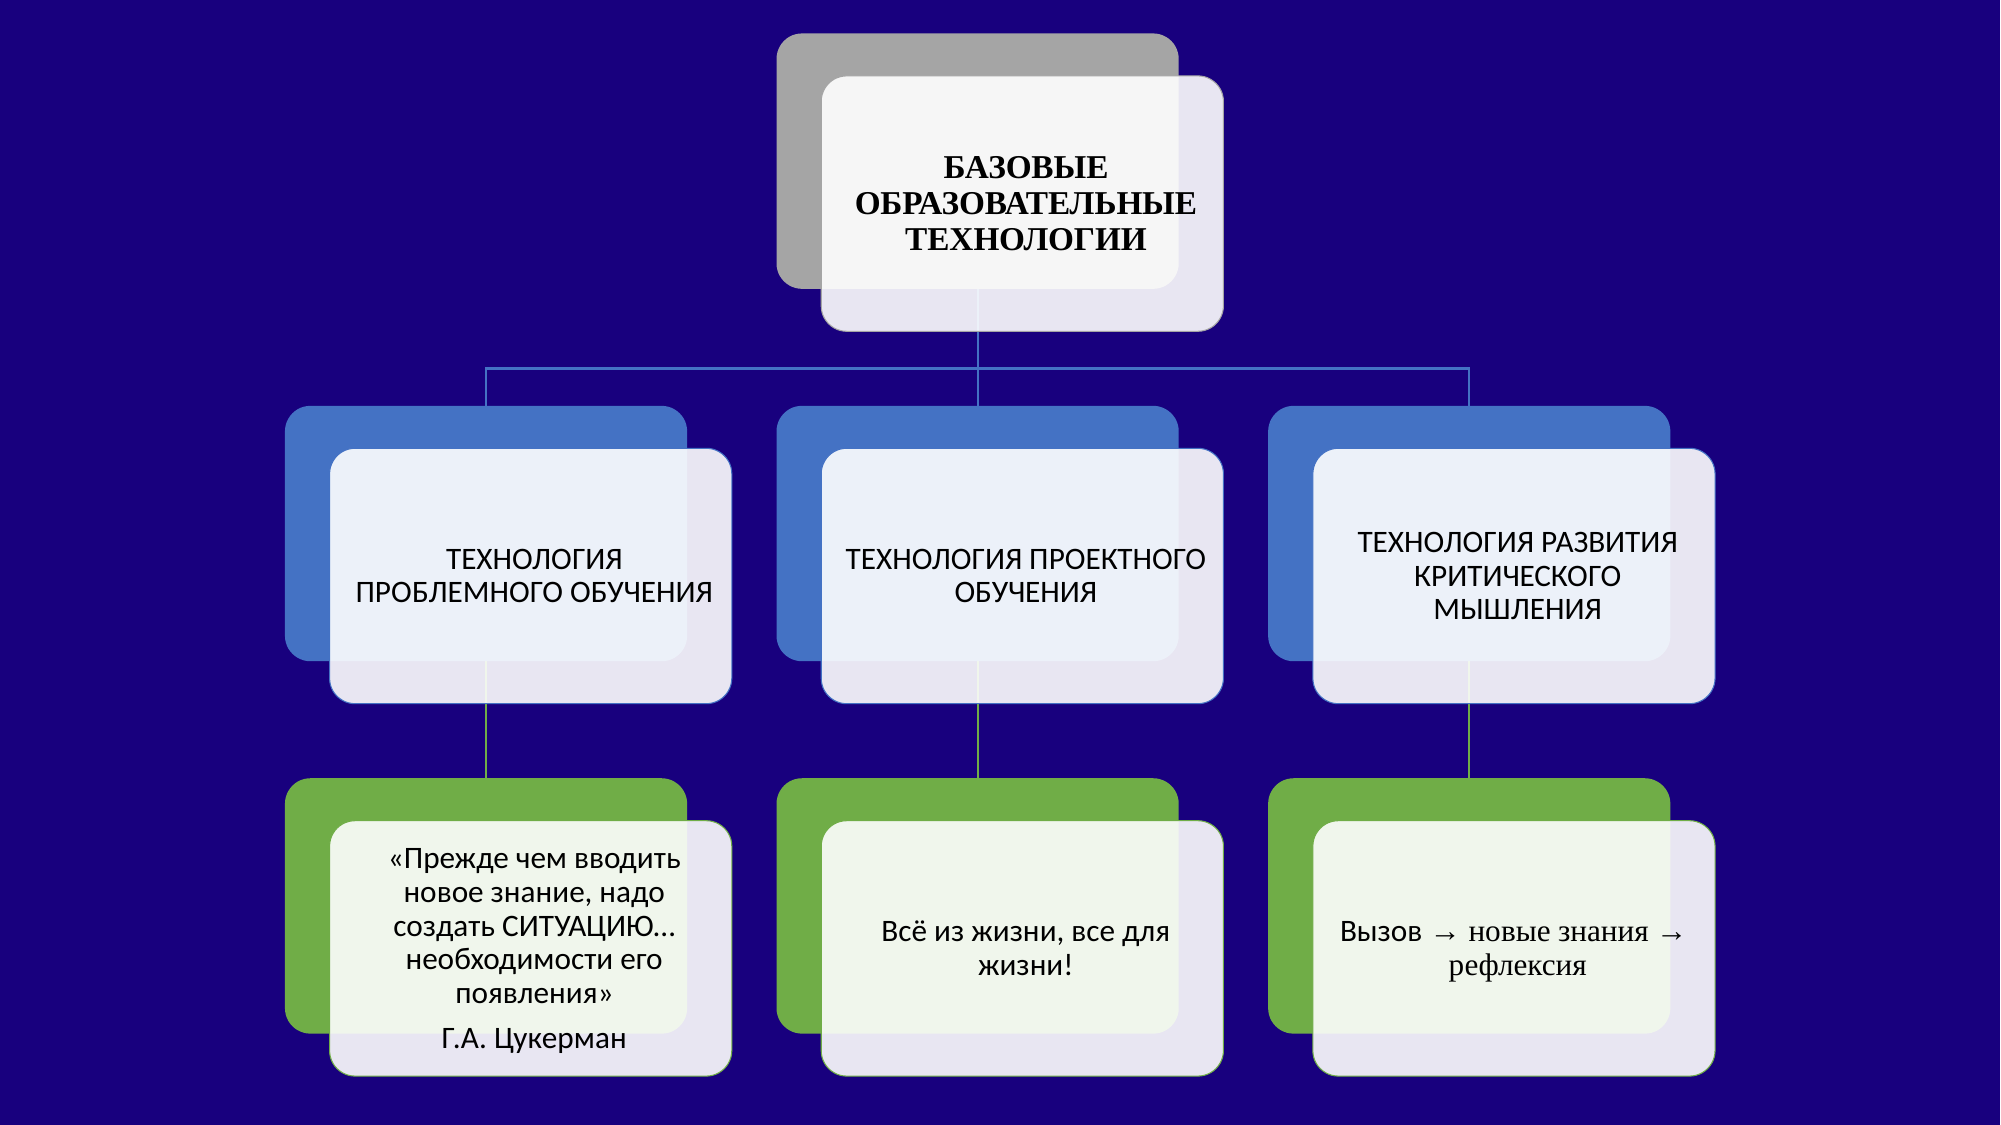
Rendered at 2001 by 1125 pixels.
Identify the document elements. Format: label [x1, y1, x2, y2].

text_box [284, 24, 1716, 1085]
